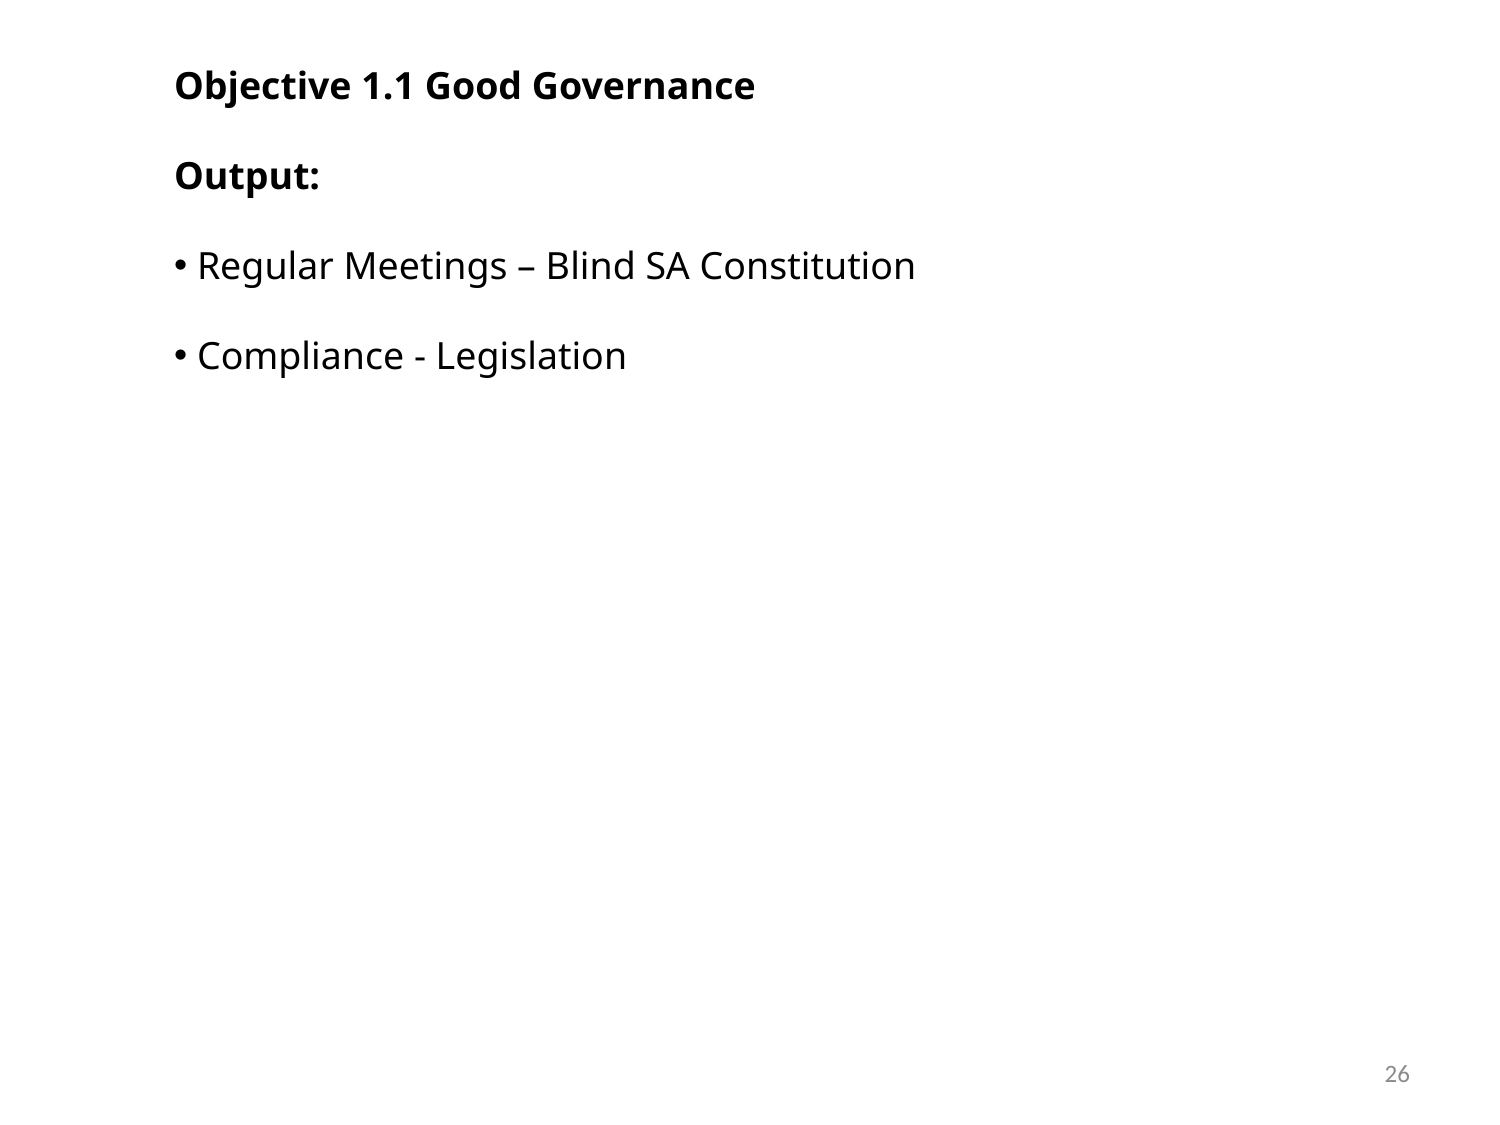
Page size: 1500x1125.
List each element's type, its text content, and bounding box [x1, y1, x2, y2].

slide_number 26 [1074, 1042, 1425, 1103]
text_box Objective 1.1 Good Governance Output: Regular Meetings – Blind SA Constitution Compliance - Legislation [159, 54, 1439, 430]
